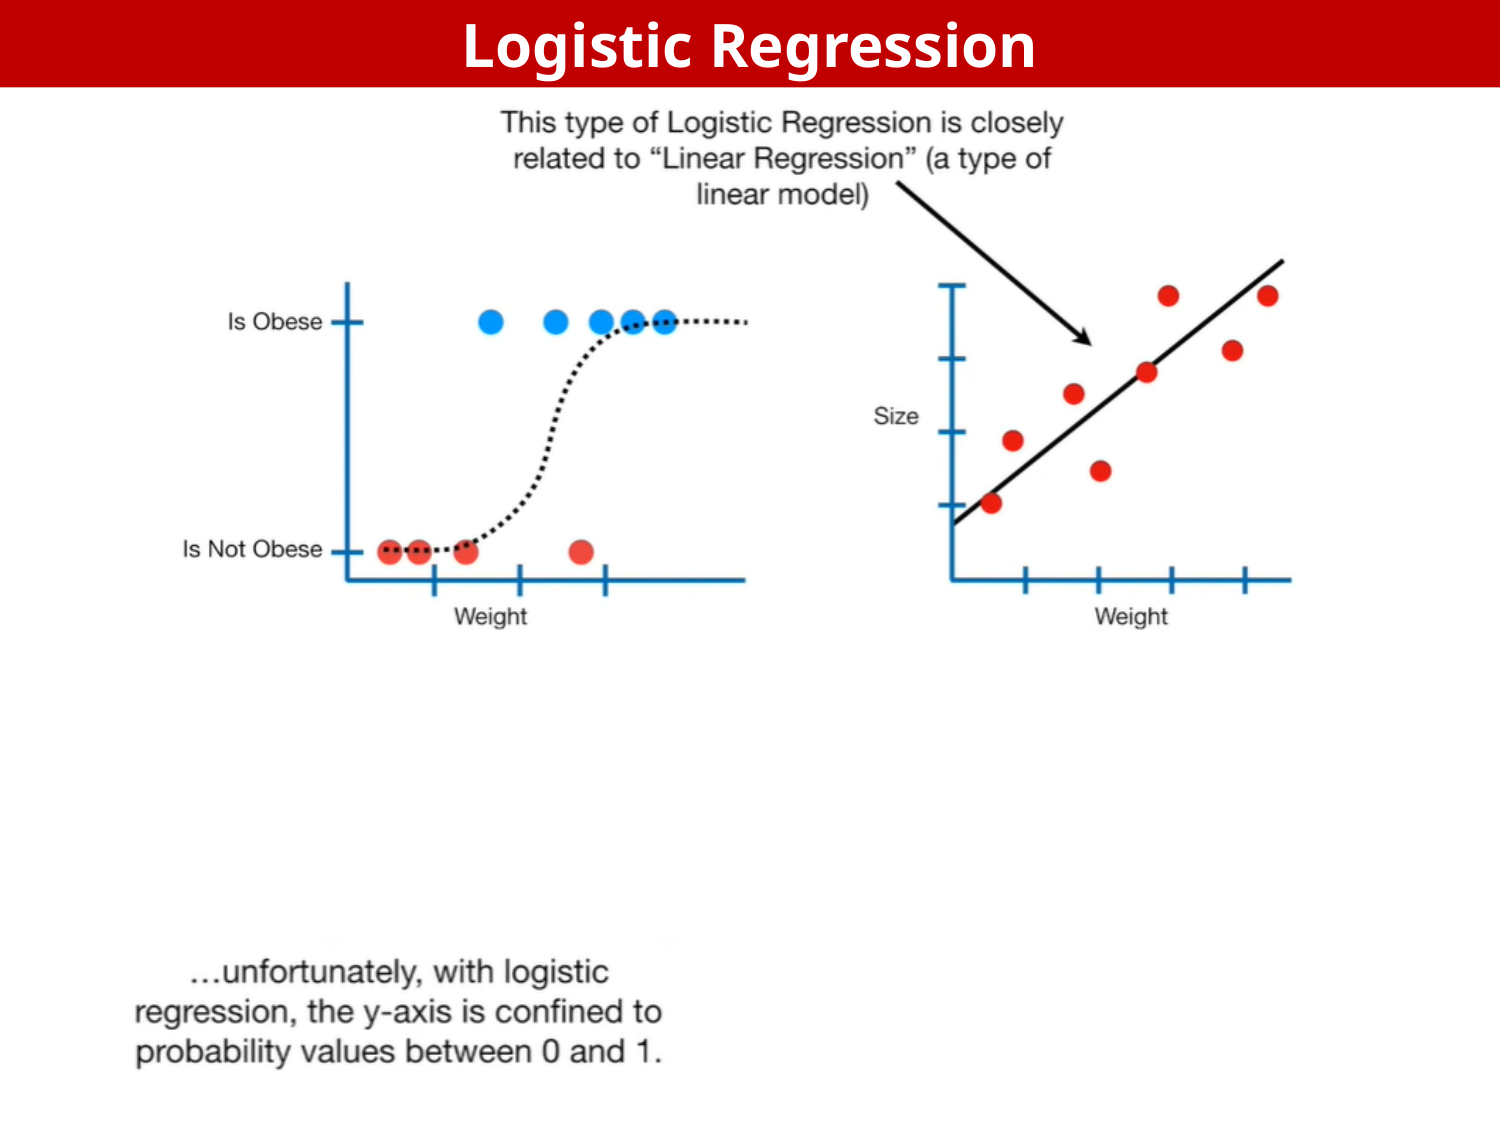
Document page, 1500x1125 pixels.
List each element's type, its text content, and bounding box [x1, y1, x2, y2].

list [149, 87, 1350, 647]
title Logistic Regression [0, 0, 1500, 88]
picture [124, 937, 690, 1077]
